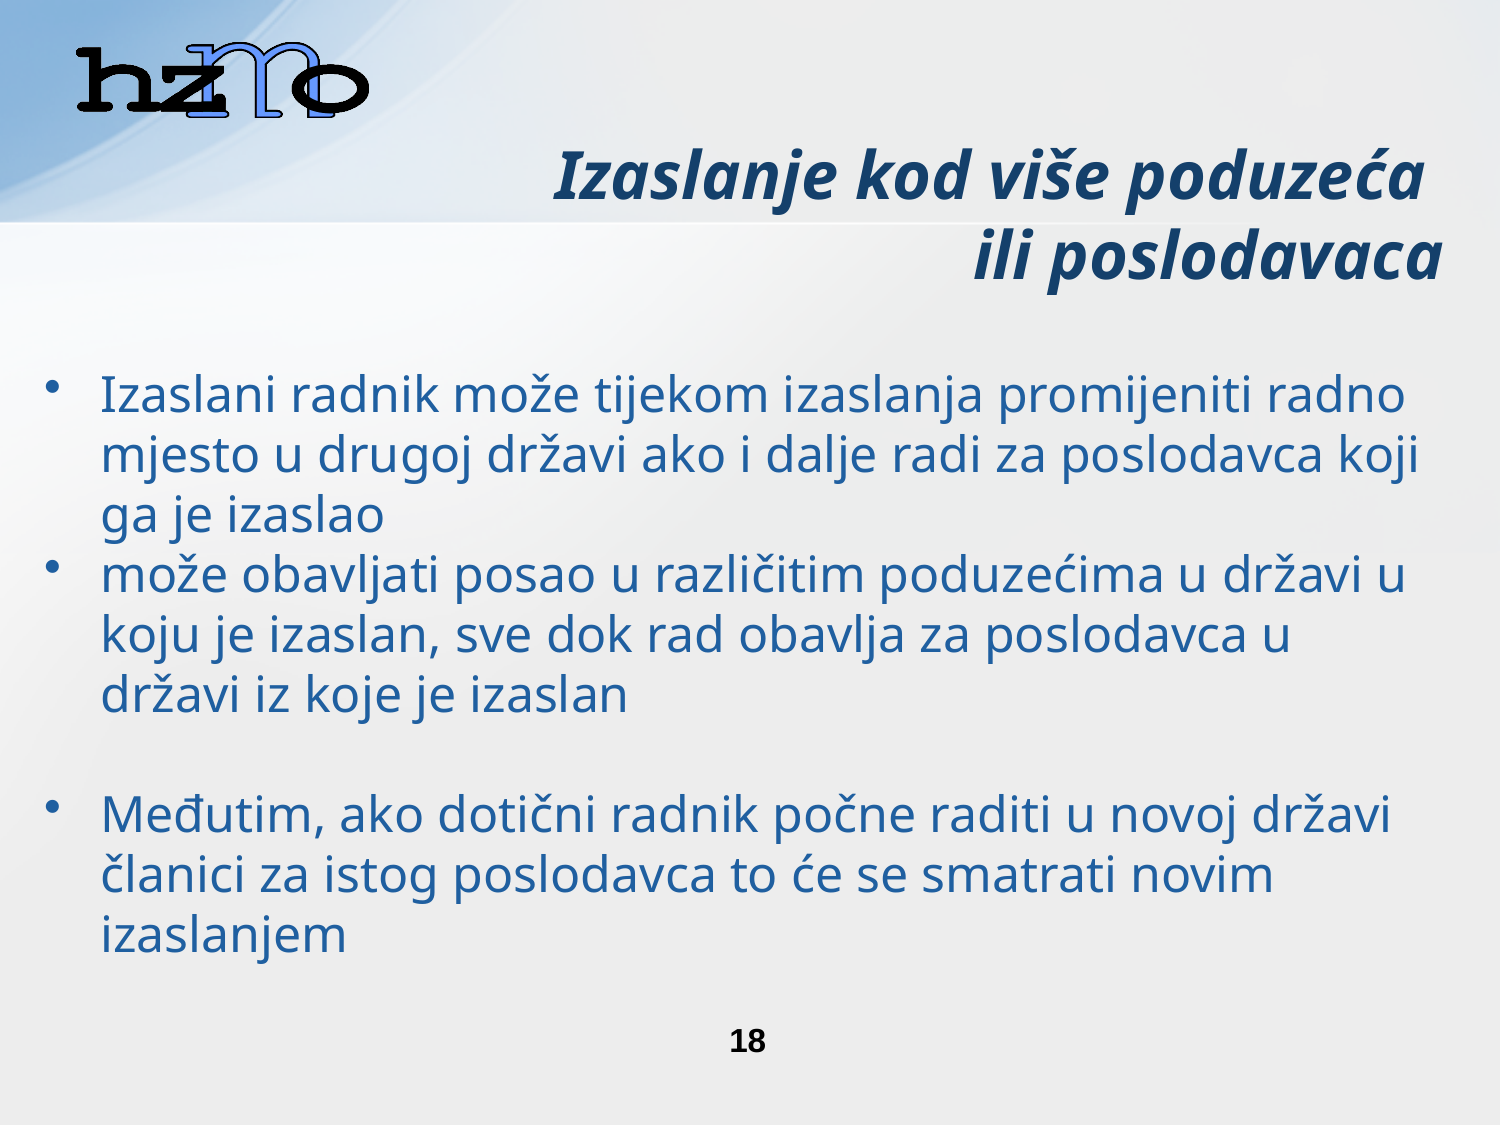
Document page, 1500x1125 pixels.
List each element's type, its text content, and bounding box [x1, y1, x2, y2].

picture [0, 0, 1500, 1125]
slide_number 18 [572, 1011, 923, 1090]
list Izaslanje kod više poduzeća ili poslodavaca Izaslani radnik može tijekom izaslanja promijeniti radno mjesto u drugoj državi ako i dalje radi za poslodavca koji ga je izaslao može obavljati posao u različitim poduzećima u državi u koju je izaslan, sve dok rad obavlja za poslodavca u državi iz koje je izaslan Međutim, ako dotični radnik počne raditi u novoj državi članici za istog poslodavca to će se smatrati novim izaslanjem [29, 125, 1459, 1059]
